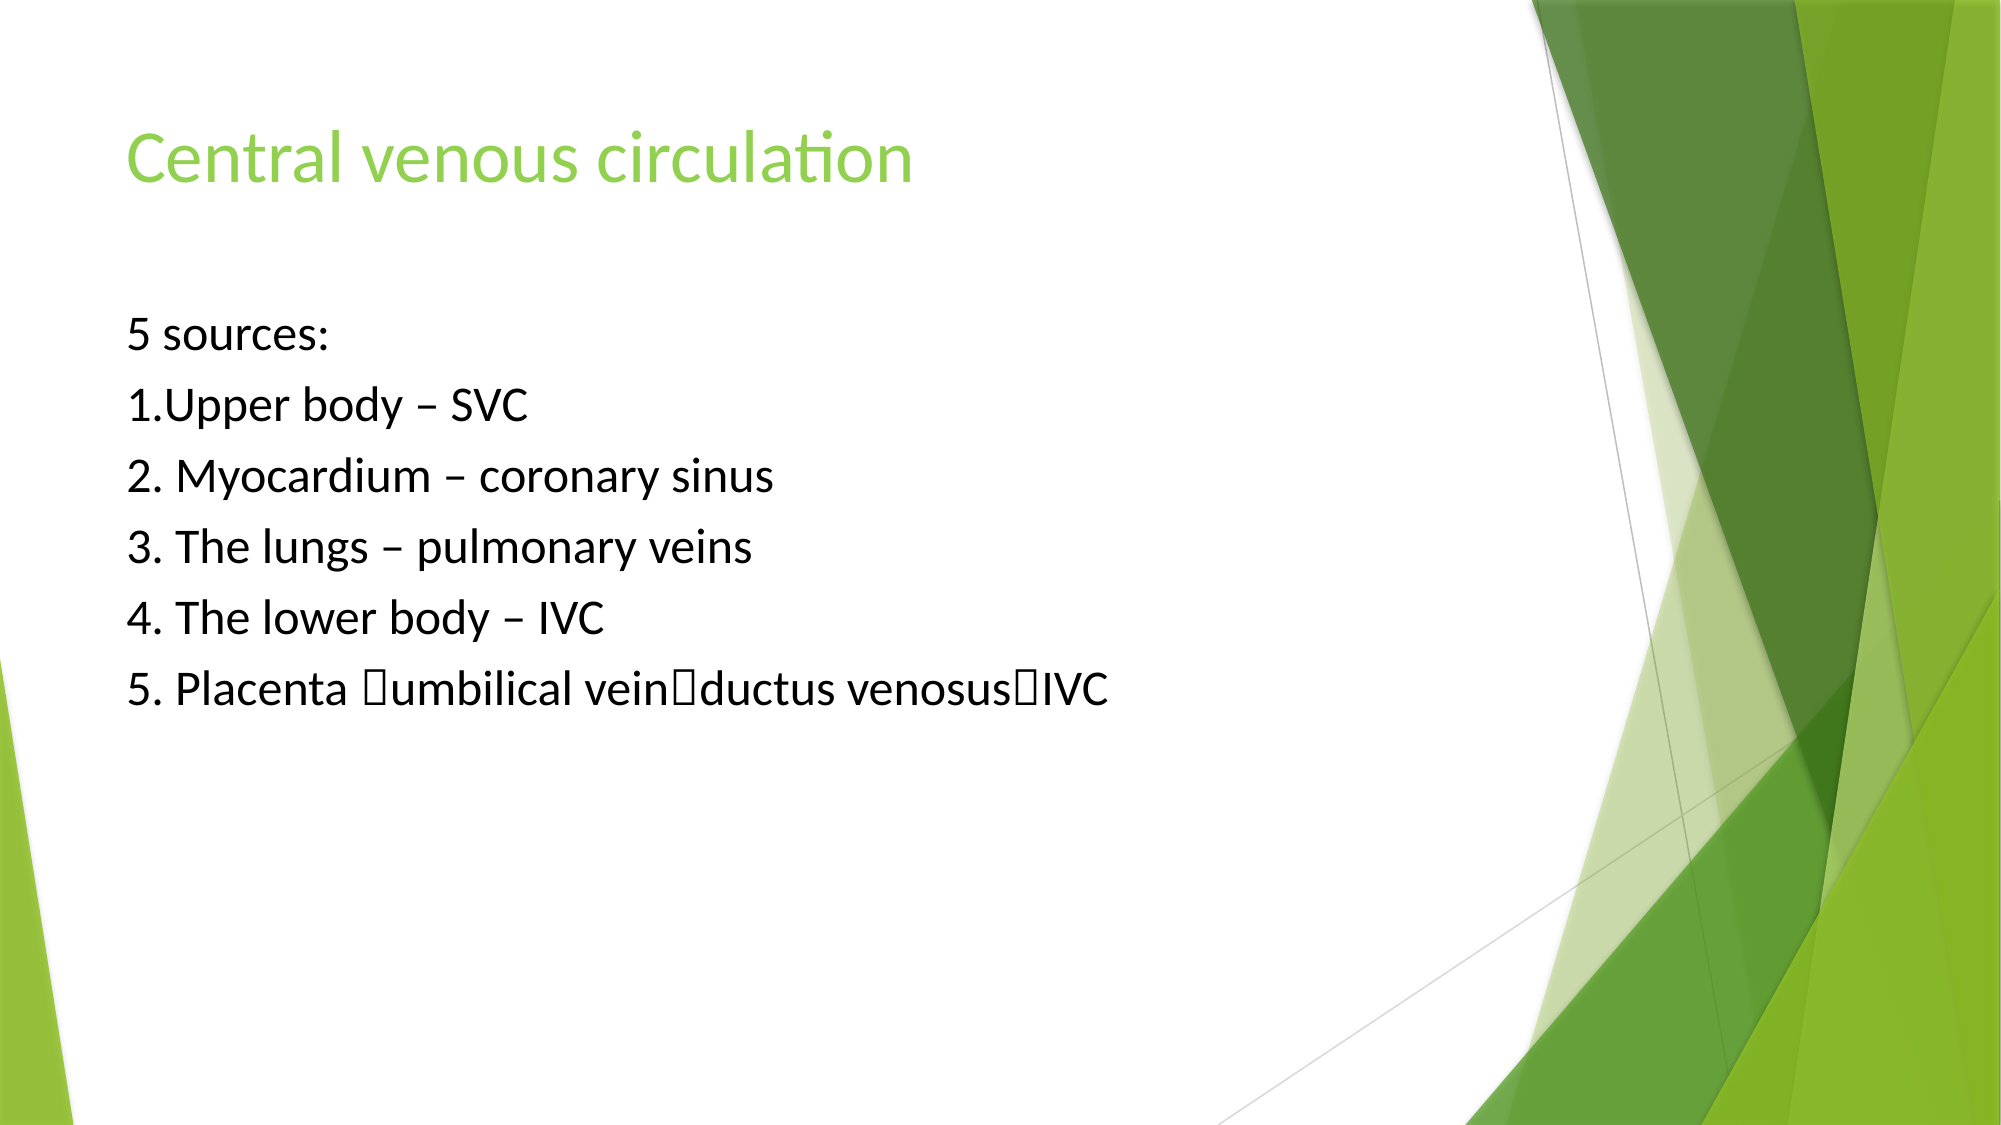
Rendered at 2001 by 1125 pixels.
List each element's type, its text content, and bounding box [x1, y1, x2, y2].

title Central venous circulation [111, 99, 1091, 237]
list 5 sources: 1.Upper body – SVC 2. Myocardium – coronary sinus 3. The lungs – pulmonary veins 4. The lower body – IVC 5. Placenta umbilical veinductus venosusIVC [111, 237, 1522, 992]
